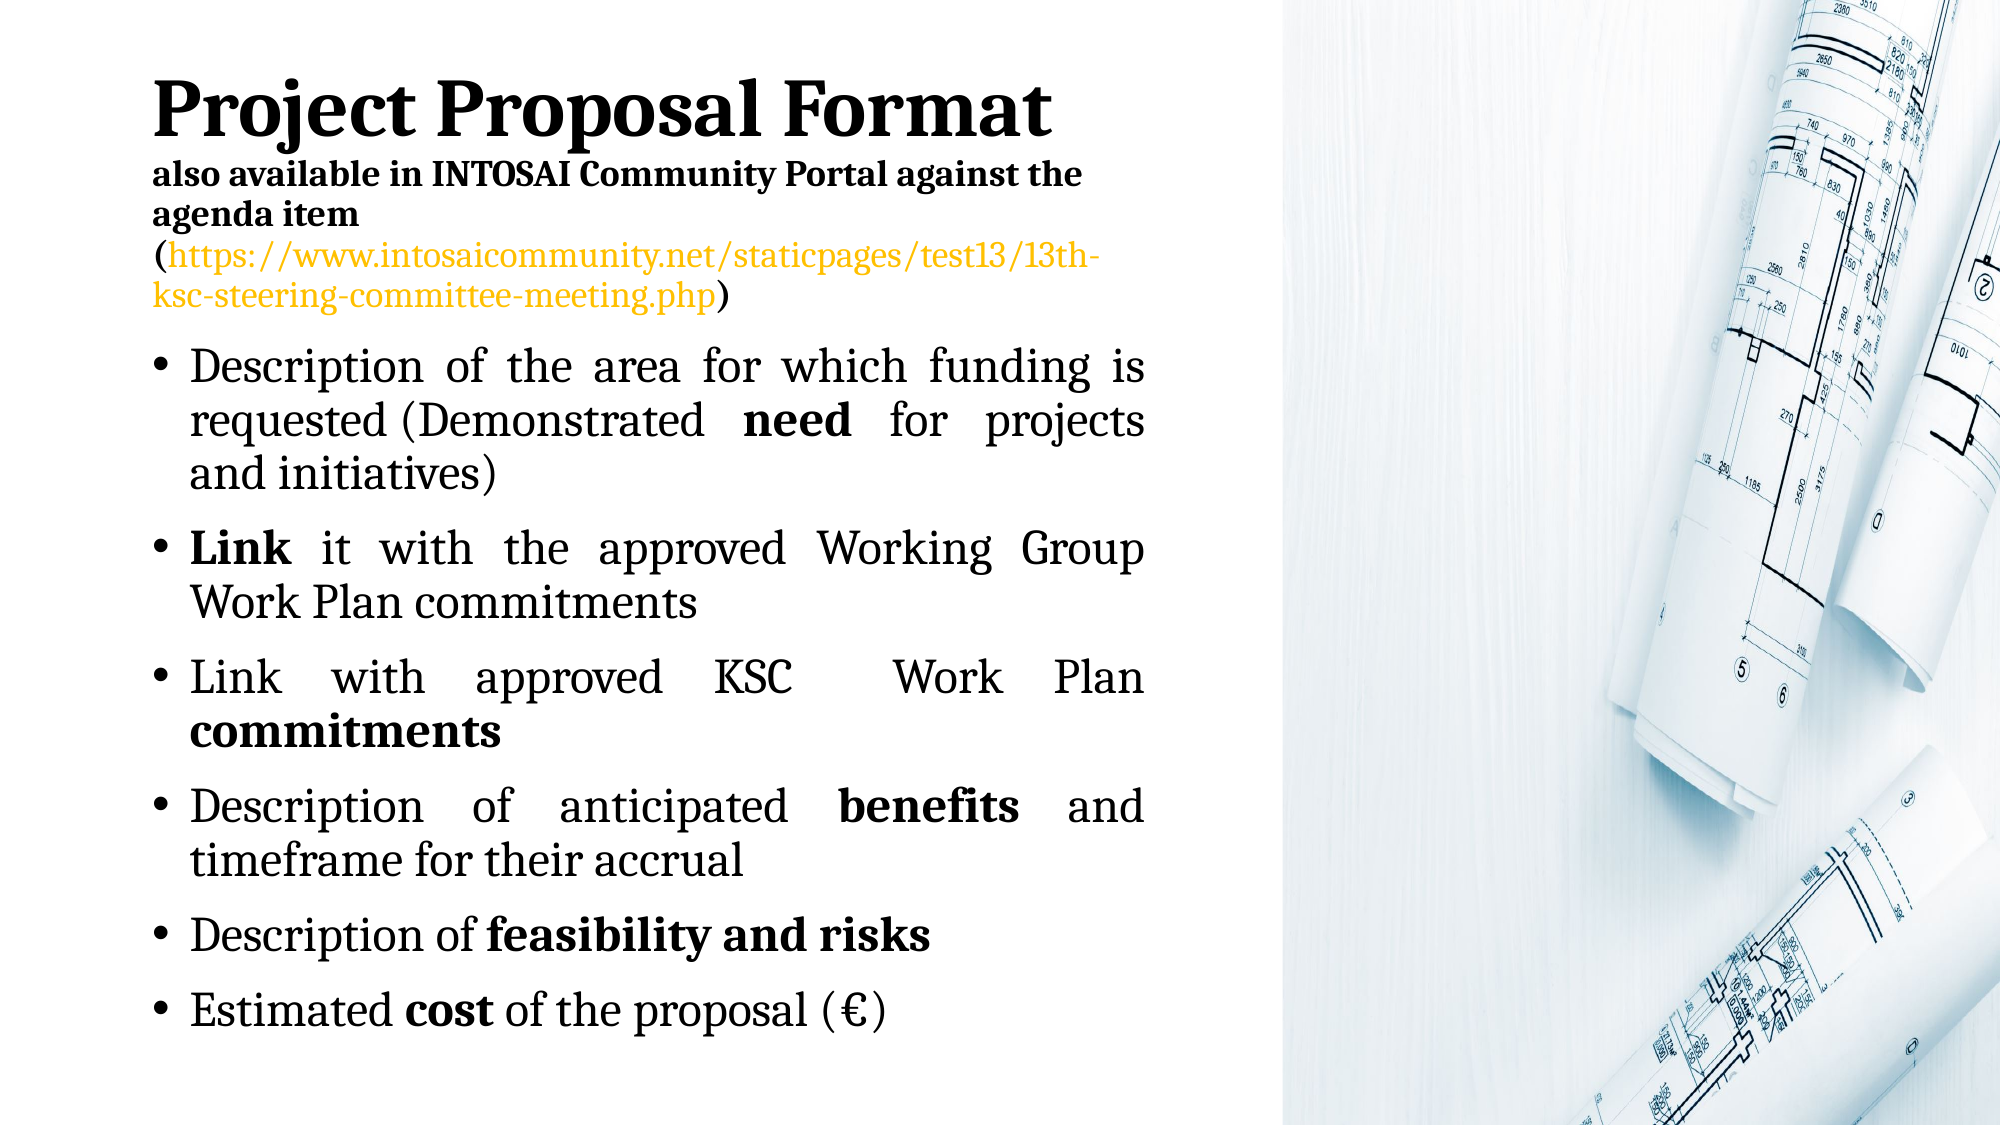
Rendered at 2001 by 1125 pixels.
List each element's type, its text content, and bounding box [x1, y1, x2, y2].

picture [1282, 0, 2000, 1125]
text_box [0, 0, 1282, 1125]
title Project Proposal Format also available in INTOSAI Community Portal against the agenda item (https://www.intosaicommunity.net/staticpages/test13/13th-ksc-steering-committee-meeting.php) [137, 48, 1140, 331]
list Description of the area for which funding is requested (Demonstrated need for projects and initiatives) Link it with the approved Working Group Work Plan commitments Link with approved KSC Work Plan commitments Description of anticipated benefits and timeframe for their accrual Description of feasibility and risks Estimated cost of the proposal (€) [137, 331, 1161, 1125]
